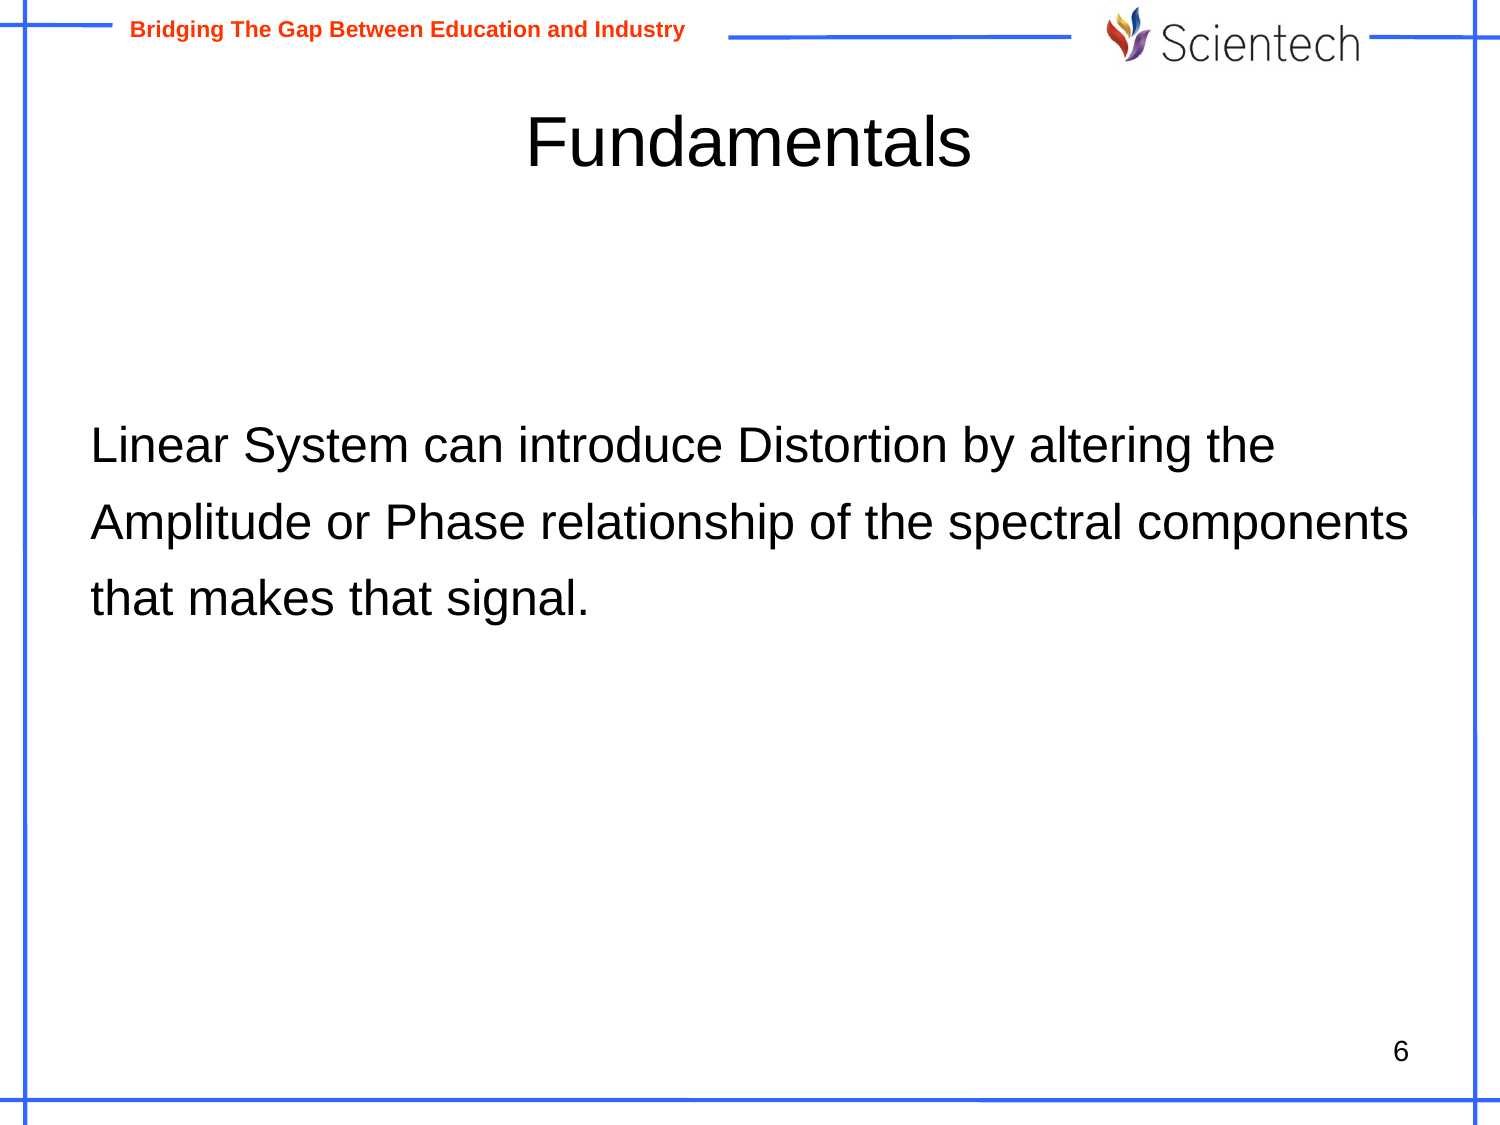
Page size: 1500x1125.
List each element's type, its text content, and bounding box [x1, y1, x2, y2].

footer [512, 1024, 987, 1103]
picture [1102, 0, 1363, 44]
list Linear System can introduce Distortion by altering the Amplitude or Phase relationship of the spectral components that makes that signal. [62, 412, 1438, 701]
slide_number 6 [1074, 1024, 1425, 1103]
title Fundamentals [74, 44, 1425, 232]
slide_number [74, 1024, 425, 1103]
